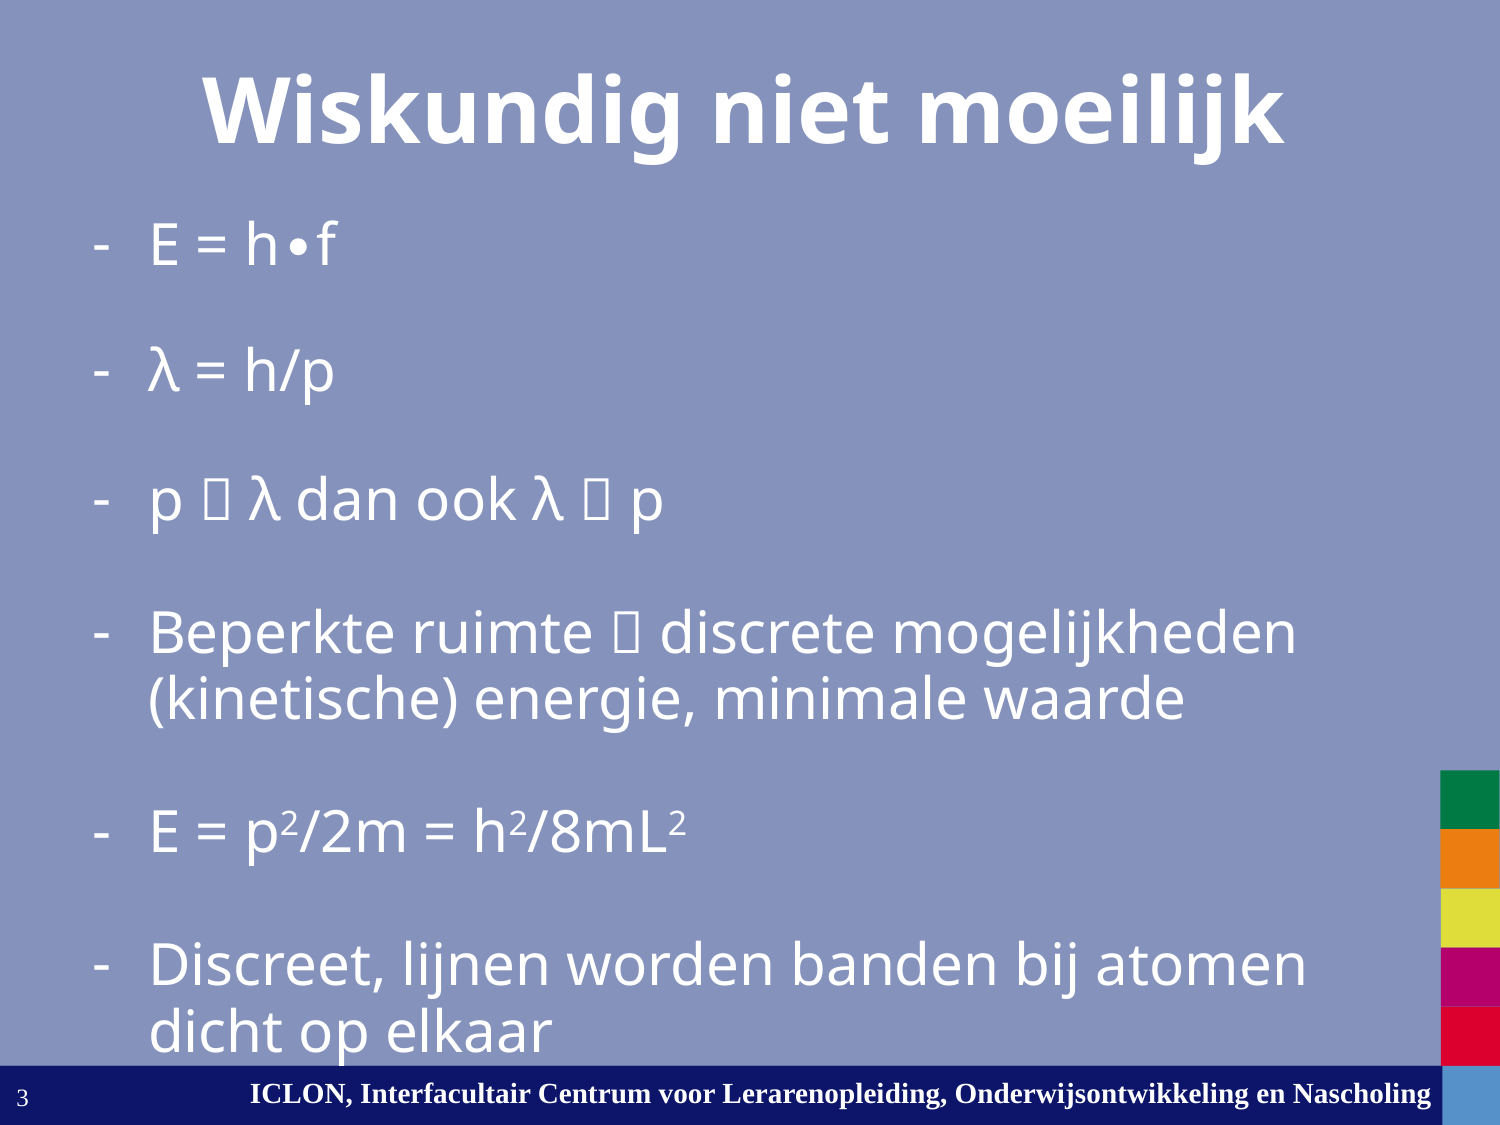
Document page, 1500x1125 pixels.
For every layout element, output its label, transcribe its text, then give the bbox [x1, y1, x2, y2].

list E = h∙f λ = h/p p  λ dan ook λ  p Beperkte ruimte  discrete mogelijkheden (kinetische) energie, minimale waarde E = p2/2m = h2/8mL2 Discreet, lijnen worden banden bij atomen dicht op elkaar [76, 207, 1412, 965]
title Wiskundig niet moeilijk [76, 54, 1412, 159]
